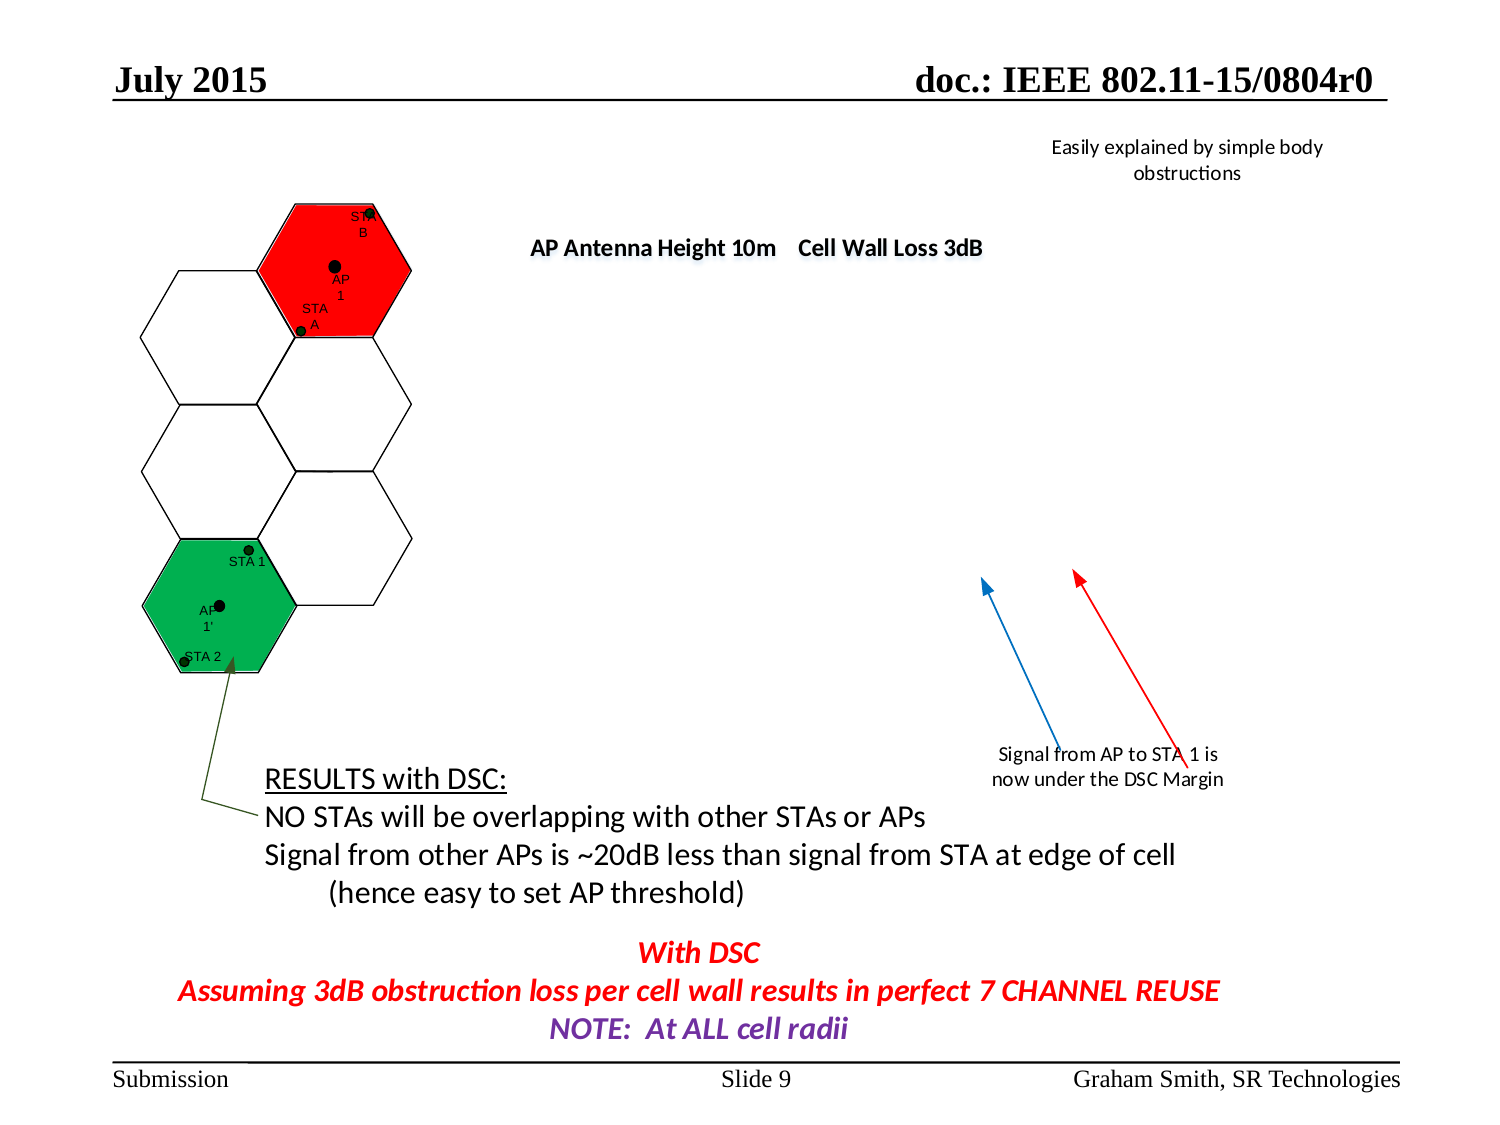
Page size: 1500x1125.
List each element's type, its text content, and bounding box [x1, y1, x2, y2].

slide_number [114, 54, 286, 101]
picture [137, 127, 1339, 1066]
slide_number Slide 9 [712, 1072, 800, 1093]
footer Graham Smith, SR Technologies [1069, 1061, 1402, 1093]
